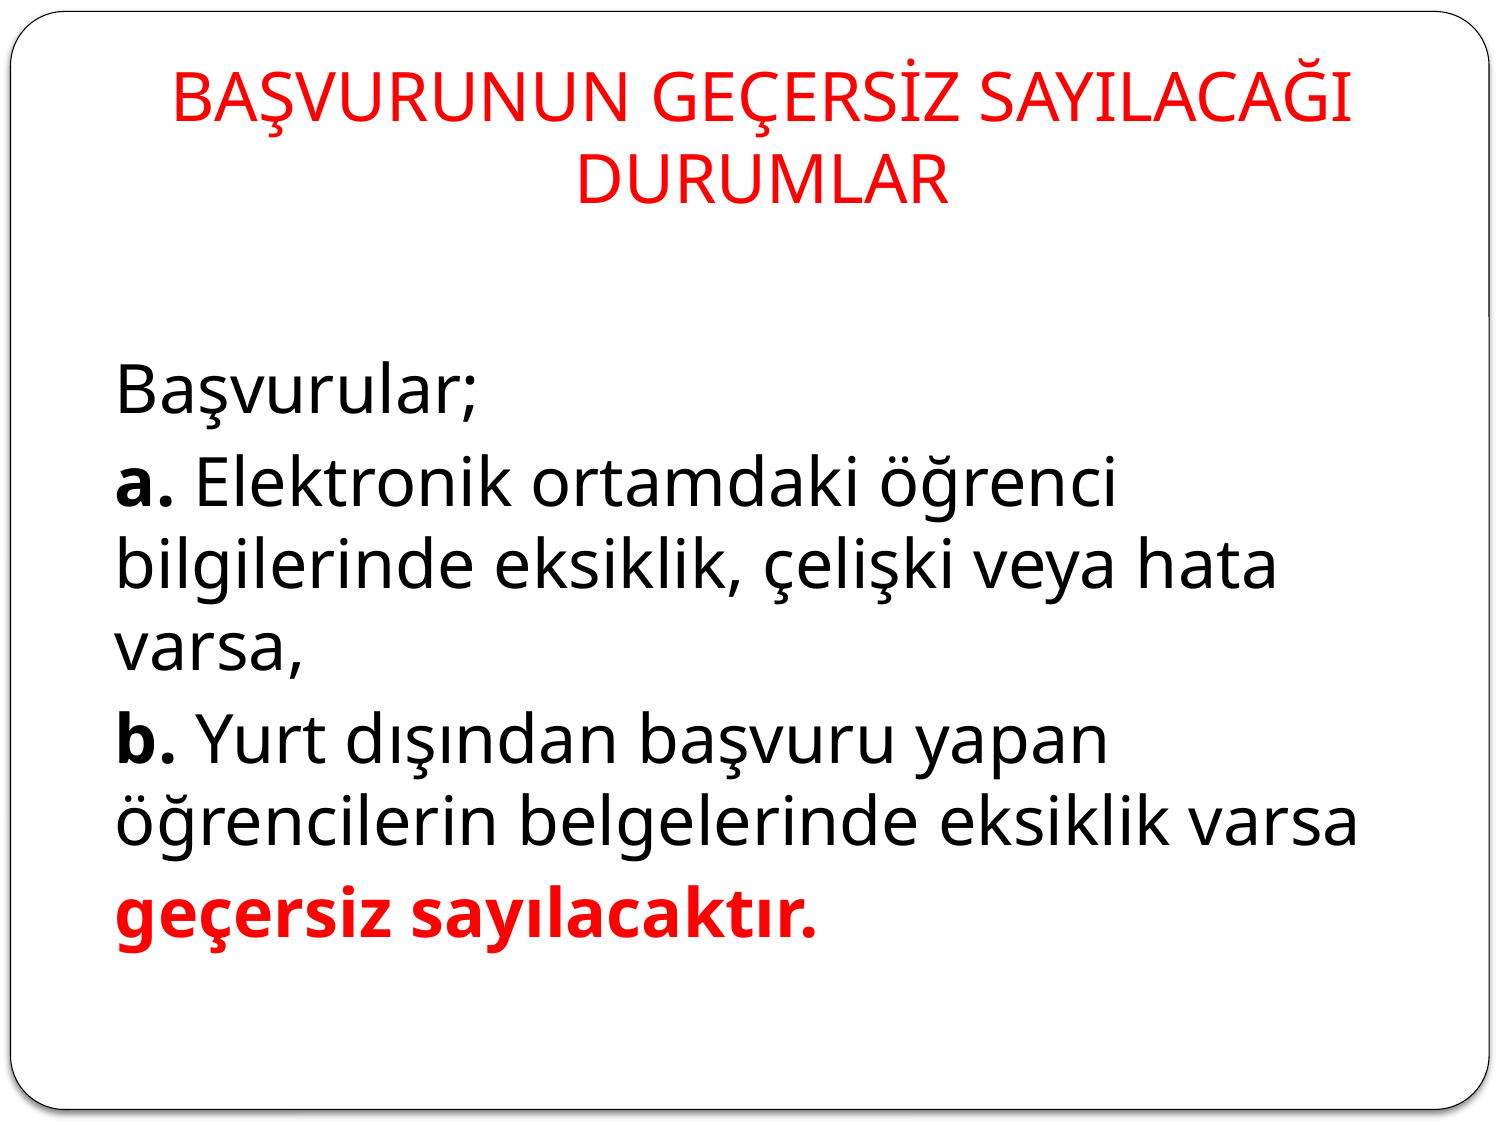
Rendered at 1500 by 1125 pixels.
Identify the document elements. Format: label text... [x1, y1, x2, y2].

list Başvurular; a. Elektronik ortamdaki öğrenci bilgilerinde eksiklik, çelişki veya hata varsa, b. Yurt dışından başvuru yapan öğrencilerin belgelerinde eksiklik varsa geçersiz sayılacaktır. [100, 338, 1425, 971]
title BAŞVURUNUN GEÇERSİZ SAYILACAĞI DURUMLAR [100, 45, 1425, 233]
